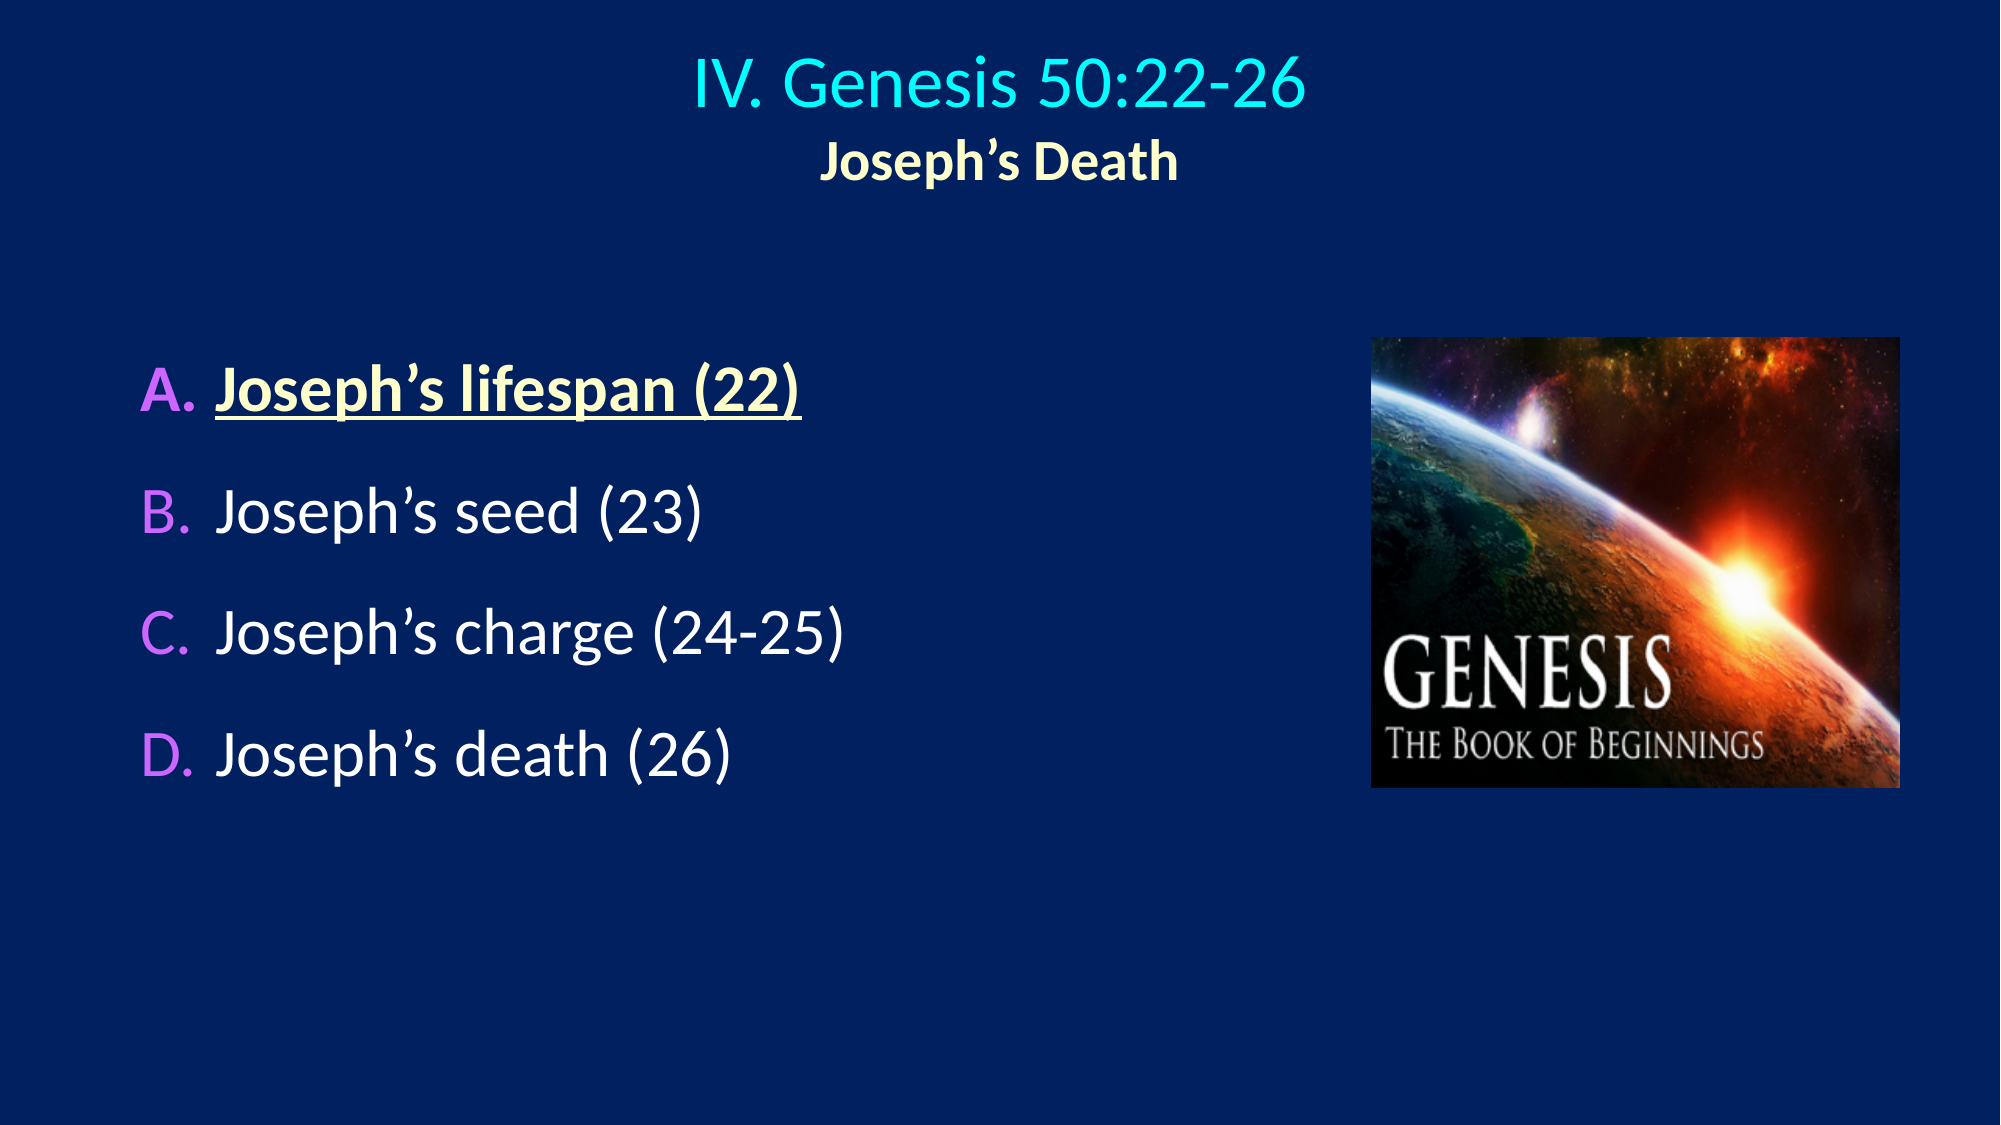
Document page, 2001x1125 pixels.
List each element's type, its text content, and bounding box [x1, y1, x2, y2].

list Joseph’s lifespan (22) Joseph’s seed (23) Joseph’s charge (24-25) Joseph’s death (26) [124, 337, 1368, 788]
picture [1370, 337, 1901, 788]
title IV. Genesis 50:22-26 Joseph’s Death [535, 37, 1464, 188]
